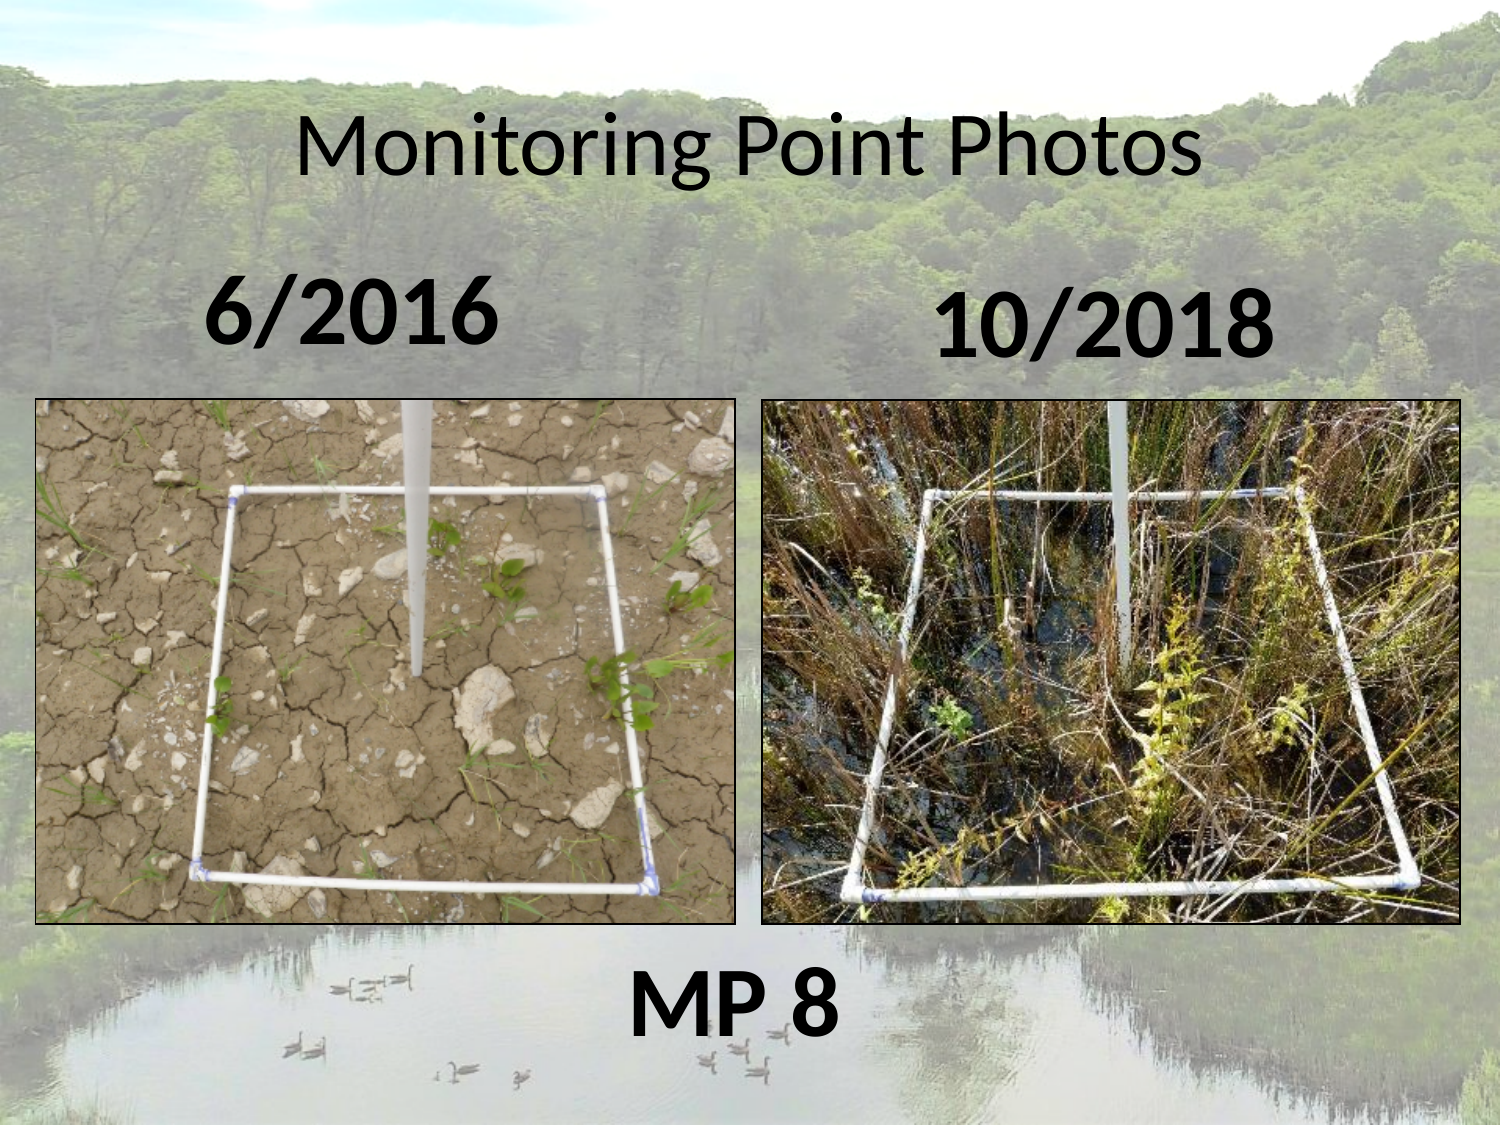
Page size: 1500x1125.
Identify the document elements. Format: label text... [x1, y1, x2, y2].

picture [762, 400, 1460, 924]
title Monitoring Point Photos [75, 45, 1425, 233]
text_box MP 8 [612, 929, 856, 1064]
picture [36, 399, 735, 924]
text_box 10/2018 [914, 249, 1292, 385]
text_box 6/2016 [189, 237, 516, 373]
